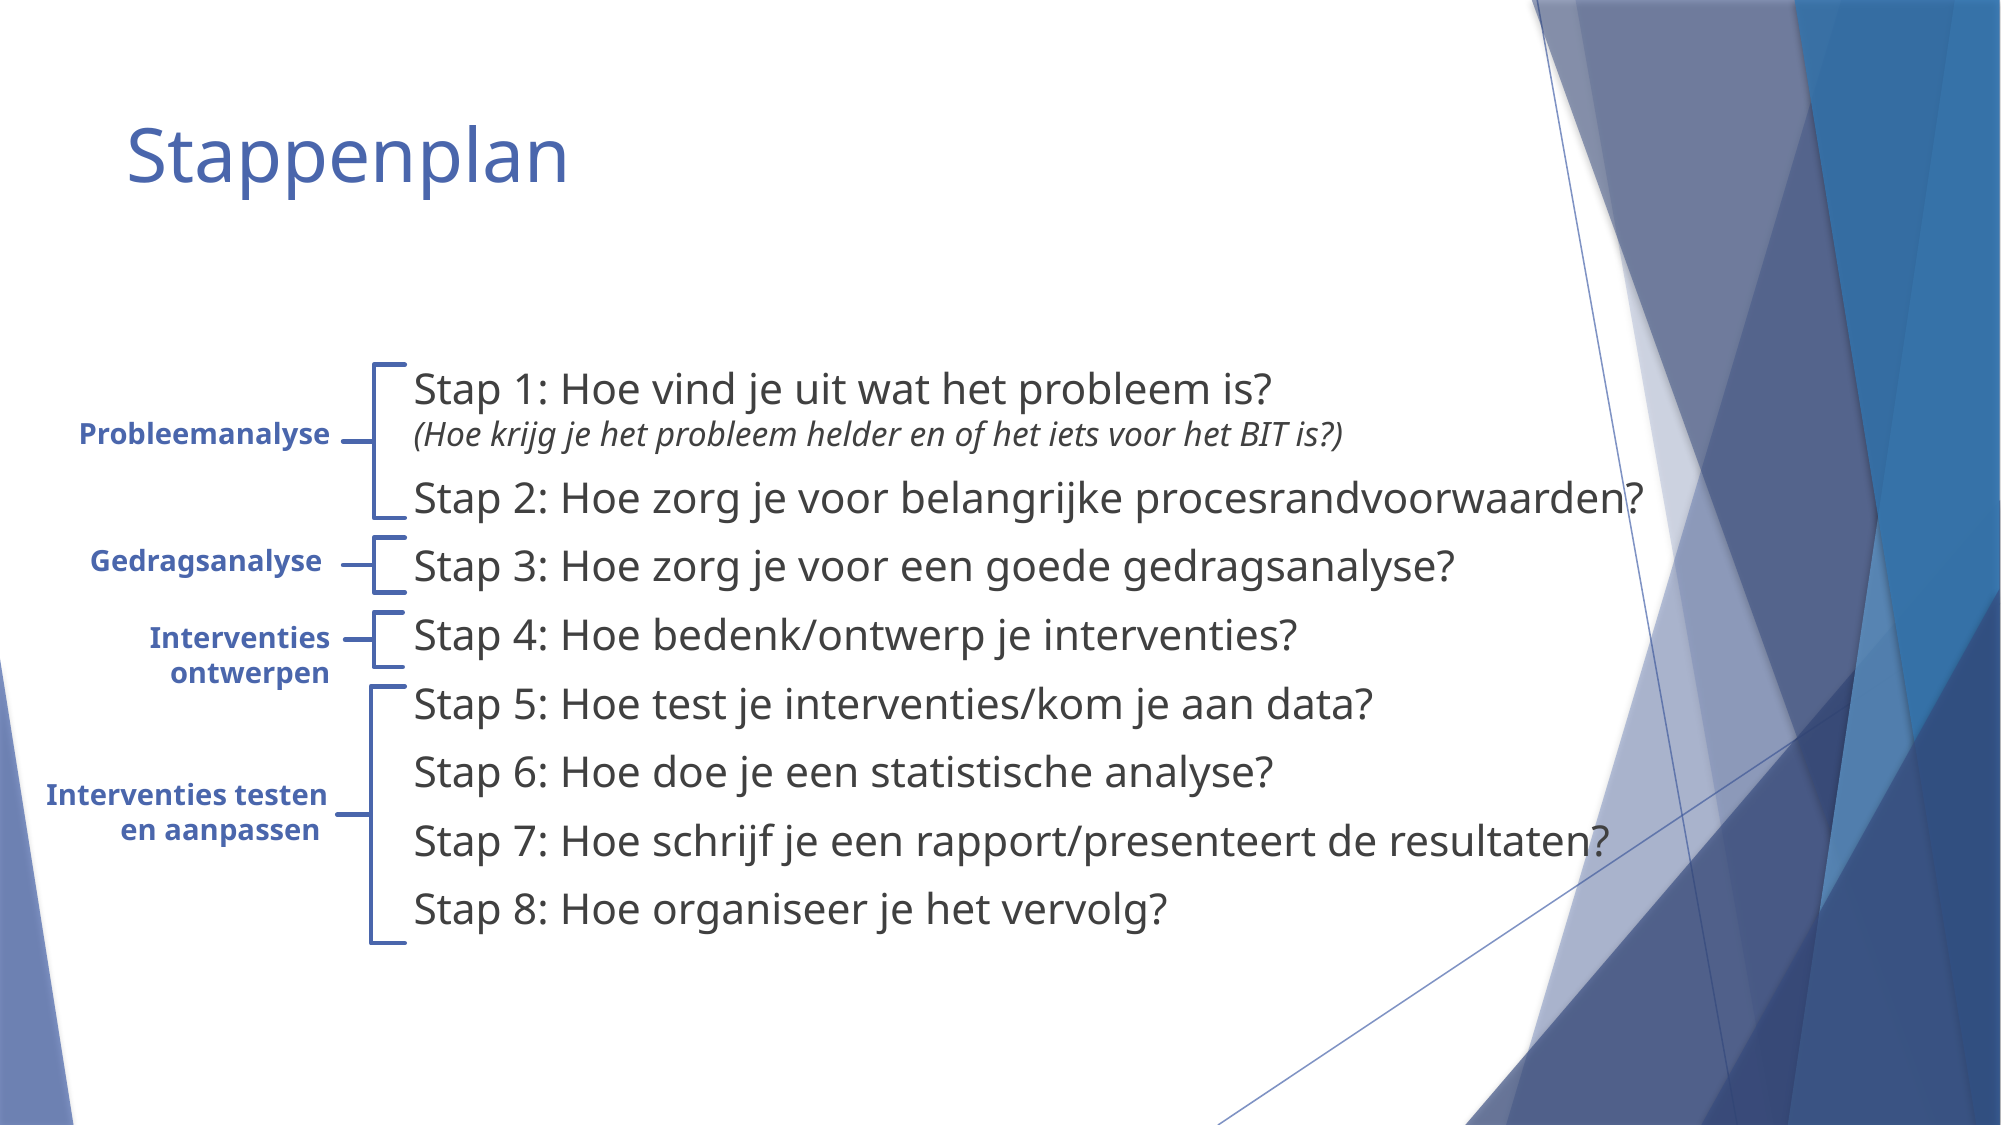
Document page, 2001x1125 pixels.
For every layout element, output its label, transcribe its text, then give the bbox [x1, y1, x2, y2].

text_box Probleemanalyse [30, 407, 346, 458]
text_box Gedragsanalyse [22, 534, 338, 585]
text_box Interventies testen en aanpassen [0, 768, 344, 854]
text_box [346, 364, 406, 519]
list Stap 1: Hoe vind je uit wat het probleem is? (Hoe krijg je het probleem helder en of het iets voor het BIT is?) Stap 2: Hoe zorg je voor belangrijke procesrandvoorwaarden? Stap 3: Hoe zorg je voor een goede gedragsanalyse? Stap 4: Hoe bedenk/ontwerp je interventies? Stap 5: Hoe test je interventies/kom je aan data? Stap 6: Hoe doe je een statistische analyse? Stap 7: Hoe schrijf je een rapport/presenteert de resultaten? Stap 8: Hoe organiseer je het vervolg? [398, 354, 1665, 992]
text_box Interventies ontwerpen [0, 612, 346, 697]
text_box [344, 685, 406, 944]
title Stappenplan [111, 99, 1522, 317]
text_box [346, 611, 404, 668]
text_box [342, 537, 406, 593]
